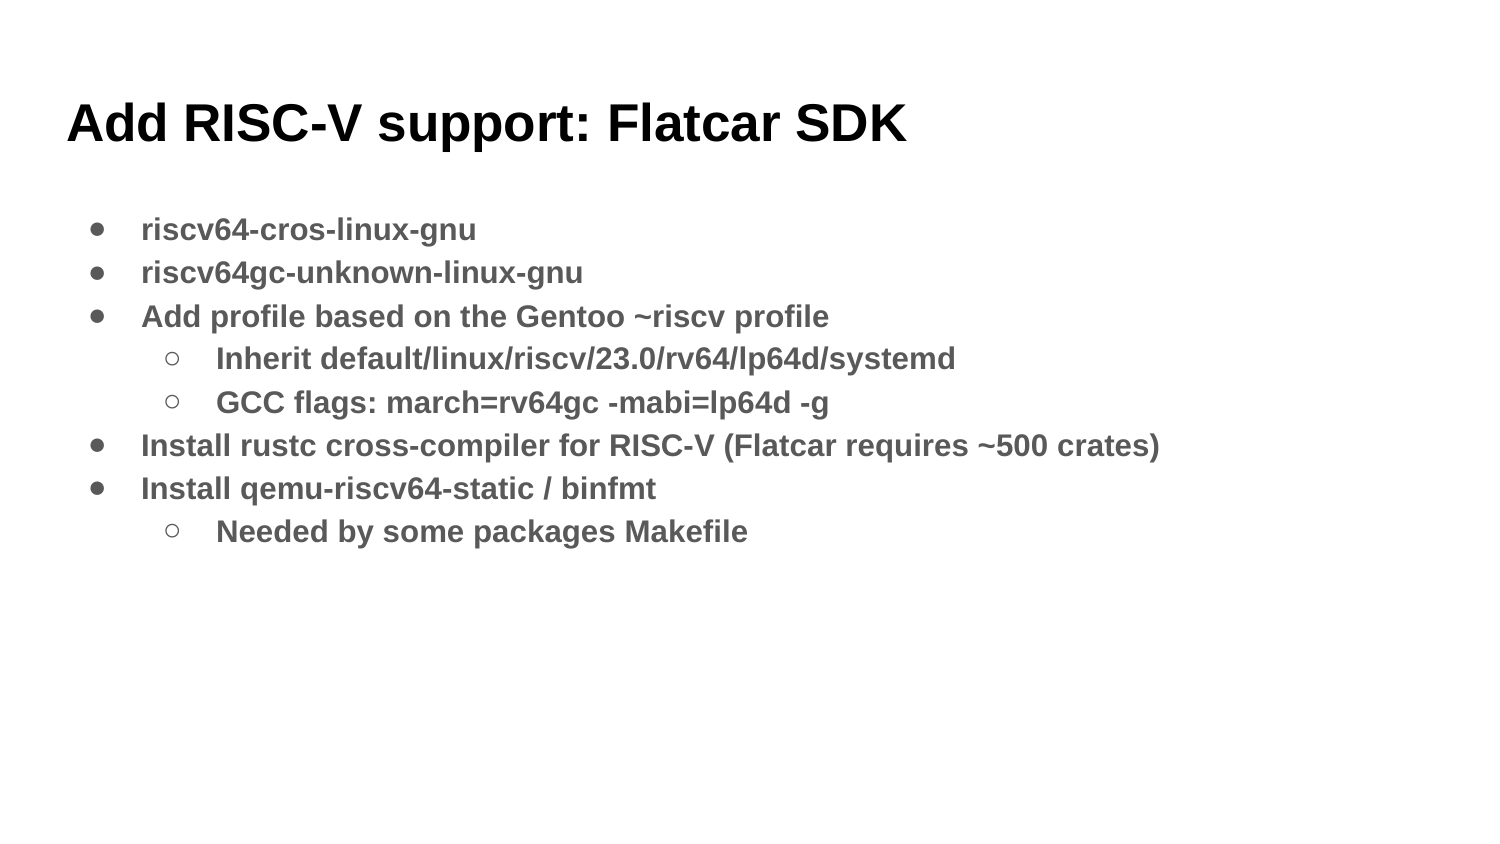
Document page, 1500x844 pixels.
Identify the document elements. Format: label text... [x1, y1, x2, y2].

title Add RISC-V support: Flatcar SDK [51, 72, 1449, 167]
list riscv64-cros-linux-gnu riscv64gc-unknown-linux-gnu Add profile based on the Gentoo ~riscv profile Inherit default/linux/riscv/23.0/rv64/lp64d/systemd GCC flags: march=rv64gc -mabi=lp64d -g Install rustc cross-compiler for RISC-V (Flatcar requires ~500 crates) Install qemu-riscv64-static / binfmt Needed by some packages Makefile [51, 189, 1449, 750]
